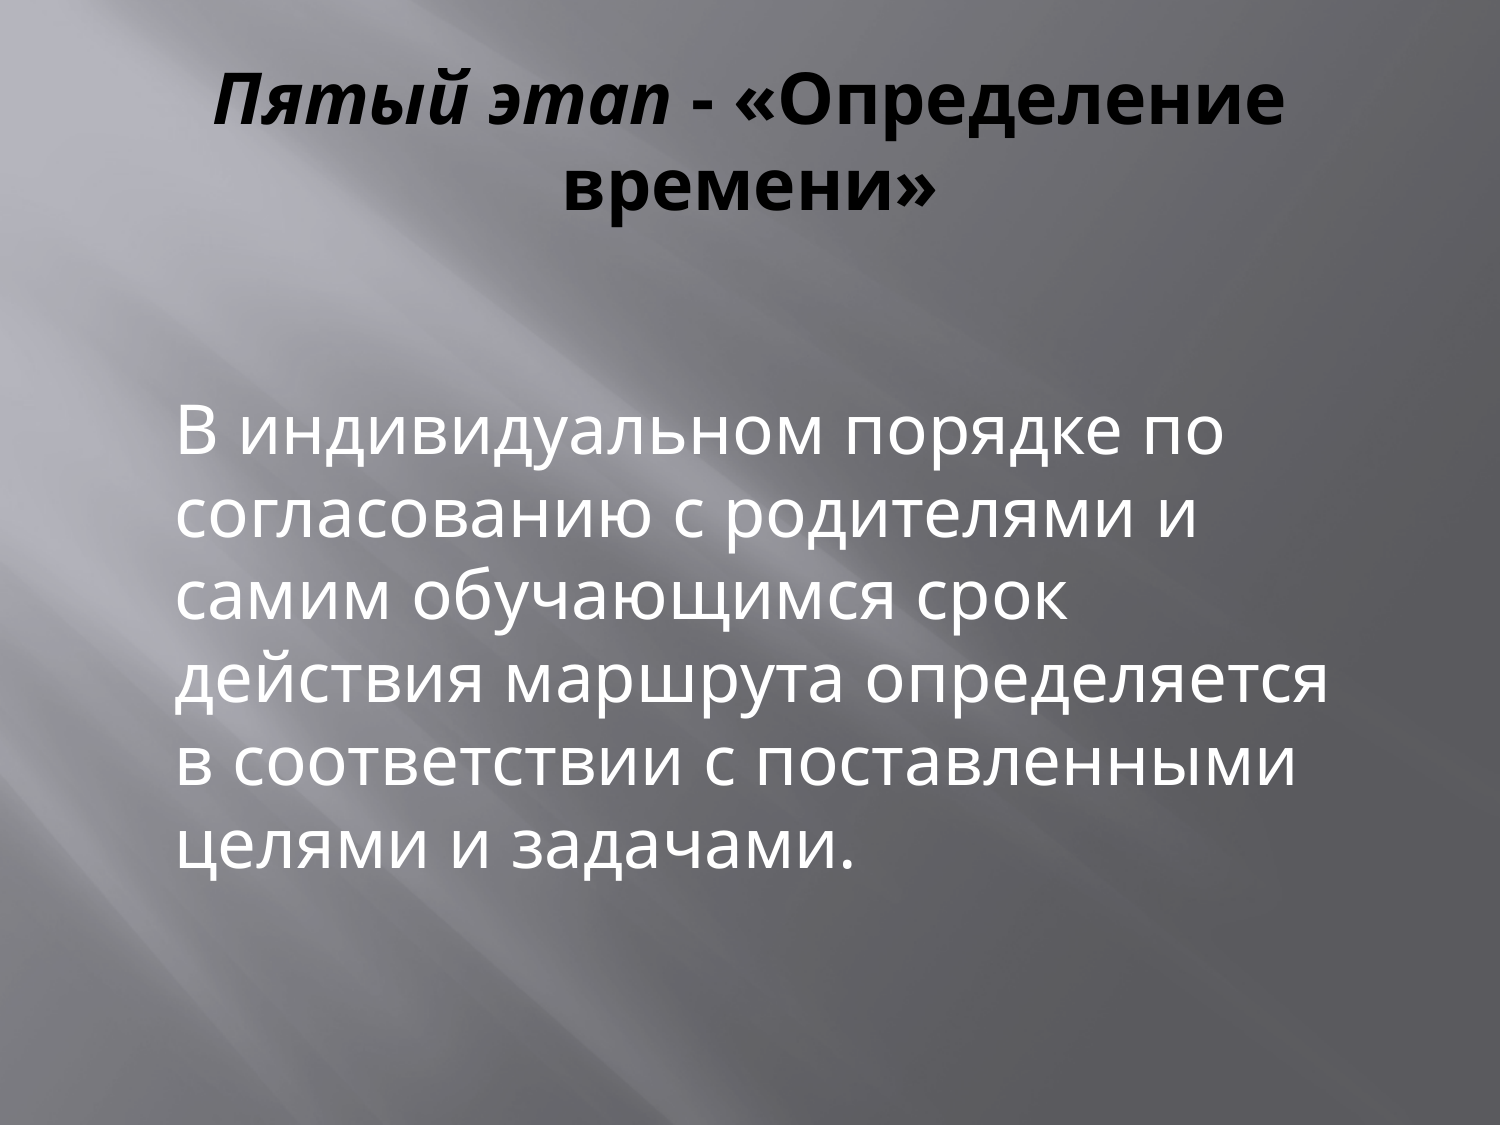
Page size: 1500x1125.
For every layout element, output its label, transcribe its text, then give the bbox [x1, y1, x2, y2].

list В индивидуальном порядке по согласованию с родителями и самим обучающимся срок действия маршрута определяется в соответствии с поставленными целями и задачами. [76, 299, 1375, 900]
title Пятый этап - «Определение времени» [75, 45, 1425, 233]
